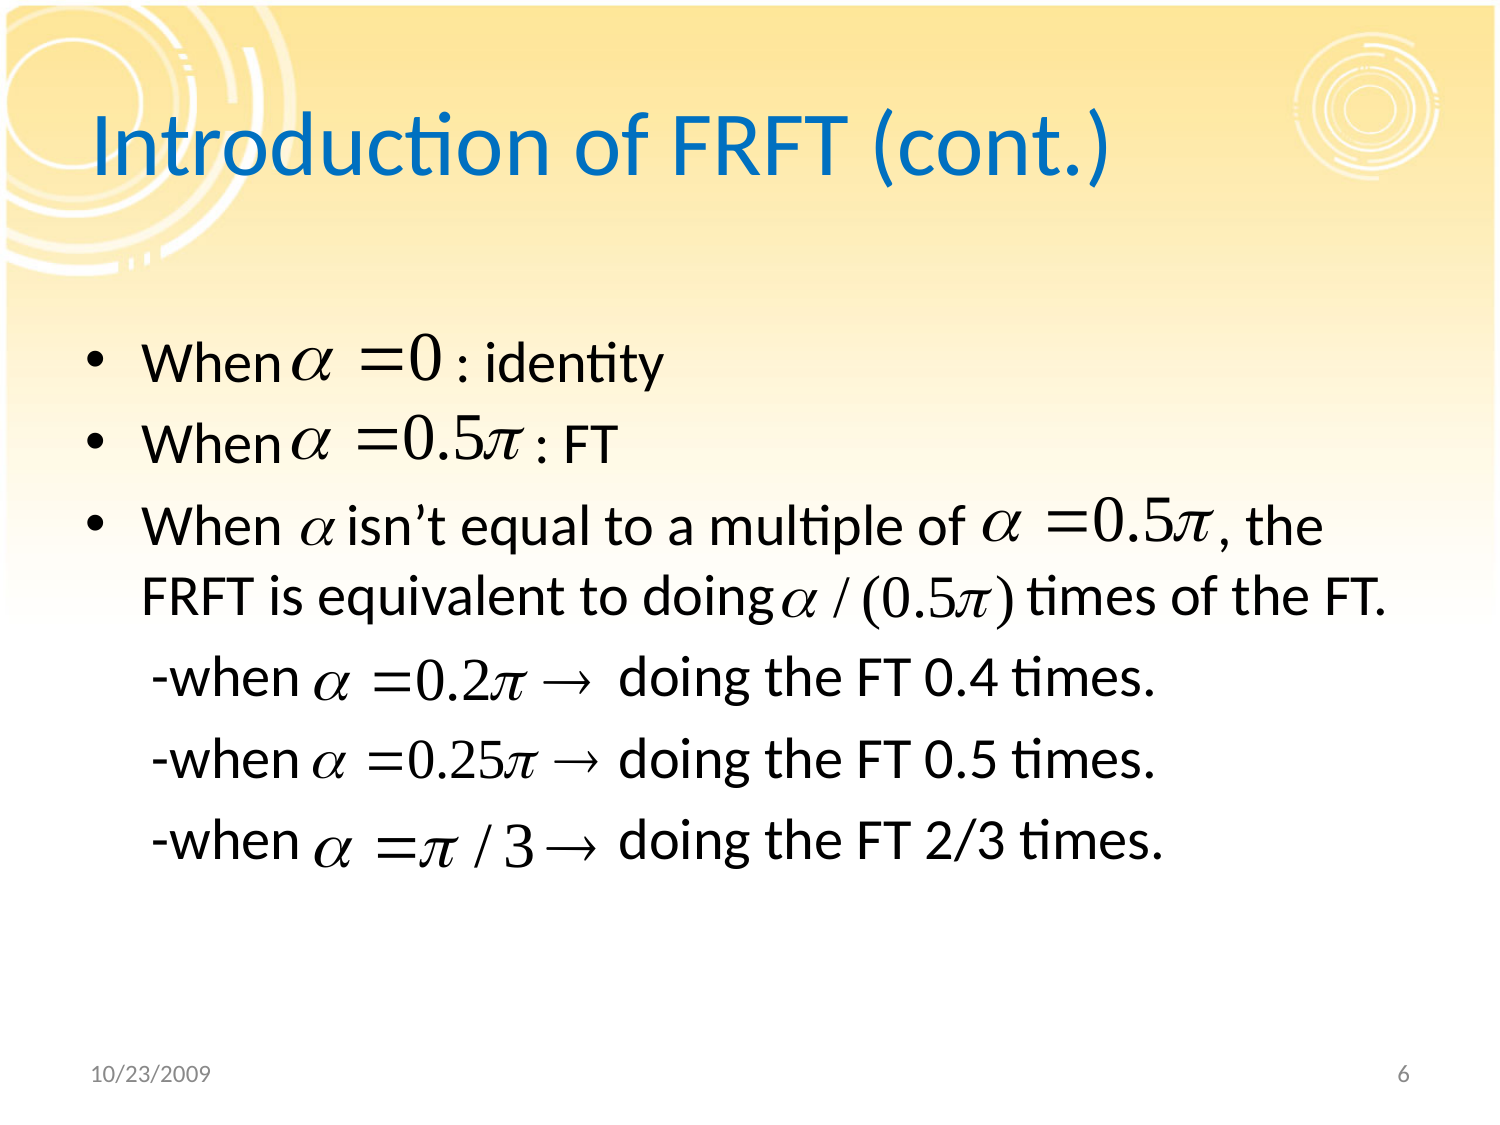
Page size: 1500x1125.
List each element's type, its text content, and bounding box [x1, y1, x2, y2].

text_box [304, 808, 622, 884]
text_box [304, 644, 616, 717]
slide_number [75, 1042, 425, 1103]
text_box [280, 398, 539, 477]
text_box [280, 316, 458, 397]
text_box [304, 726, 622, 793]
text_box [773, 562, 1025, 643]
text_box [972, 480, 1228, 558]
picture [0, 0, 1500, 1125]
title Introduction of FRFT (cont.) [74, 44, 1426, 233]
slide_number 6 [1074, 1042, 1425, 1103]
list When : identity When : FT When  isn’t equal to a multiple of , the FRFT is equivalent to doing times of the FT. -when doing the FT 0.4 times. -when doing the FT 0.5 times. -when doing the FT 2/3 times. [70, 316, 1421, 1060]
